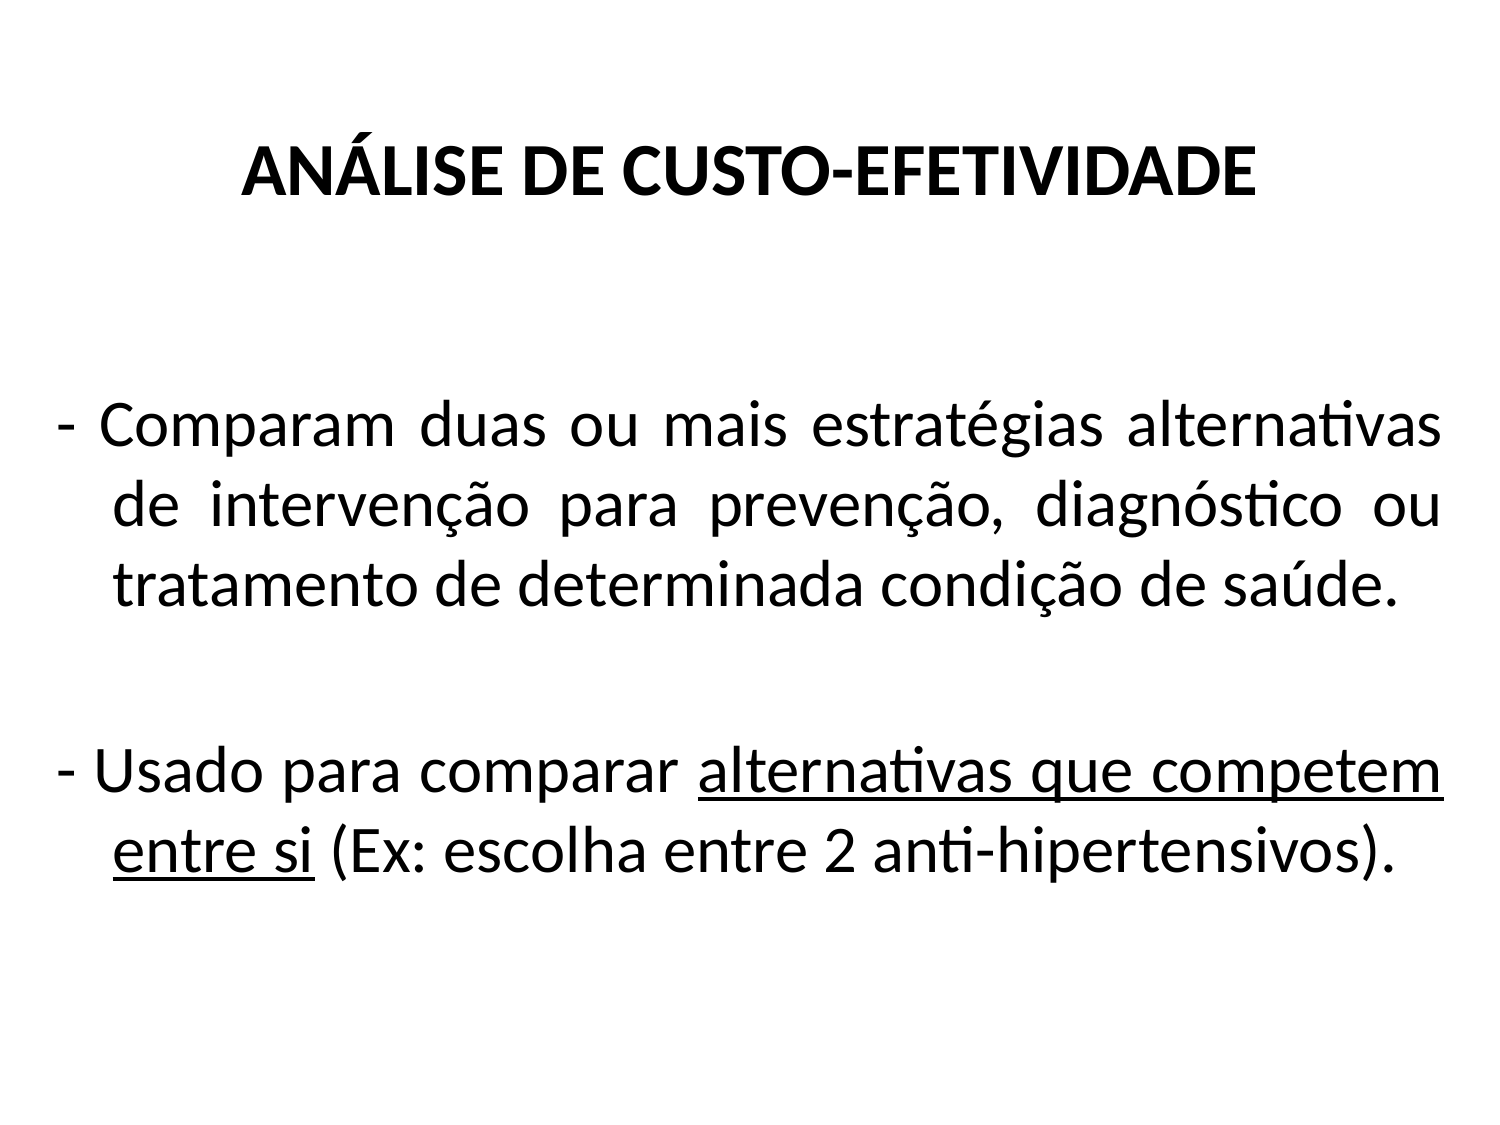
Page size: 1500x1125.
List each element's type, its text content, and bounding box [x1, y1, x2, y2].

list - Comparam duas ou mais estratégias alternativas de intervenção para prevenção, diagnóstico ou tratamento de determinada condição de saúde. - Usado para comparar alternativas que competem entre si (Ex: escolha entre 2 anti-hipertensivos). [40, 278, 1460, 1060]
text_box ANÁLISE DE CUSTO-EFETIVIDADE [147, 113, 1353, 219]
